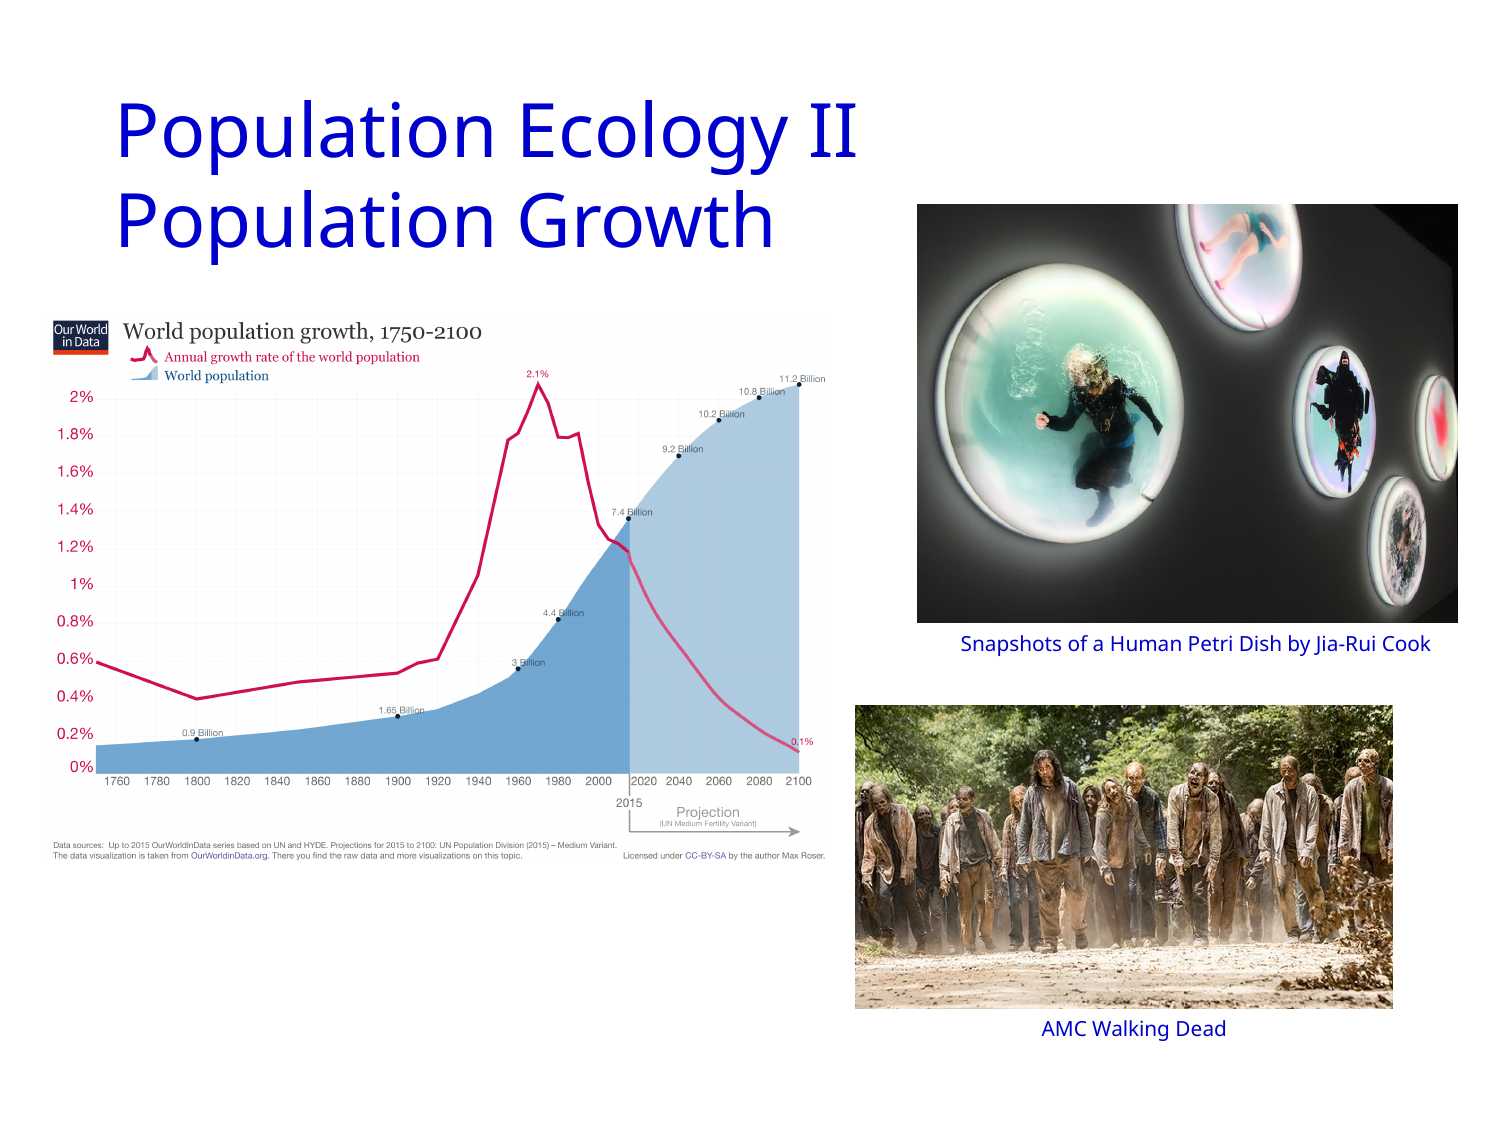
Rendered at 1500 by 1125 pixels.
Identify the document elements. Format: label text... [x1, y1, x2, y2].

text_box AMC Walking Dead [1026, 1020, 1242, 1049]
picture [917, 203, 1459, 624]
text_box Snapshots of a Human Petri Dish by Jia-Rui Cook [945, 636, 1446, 663]
title Population Ecology II Population Growth [99, 75, 1225, 238]
picture [855, 705, 1394, 1009]
picture [46, 314, 830, 863]
